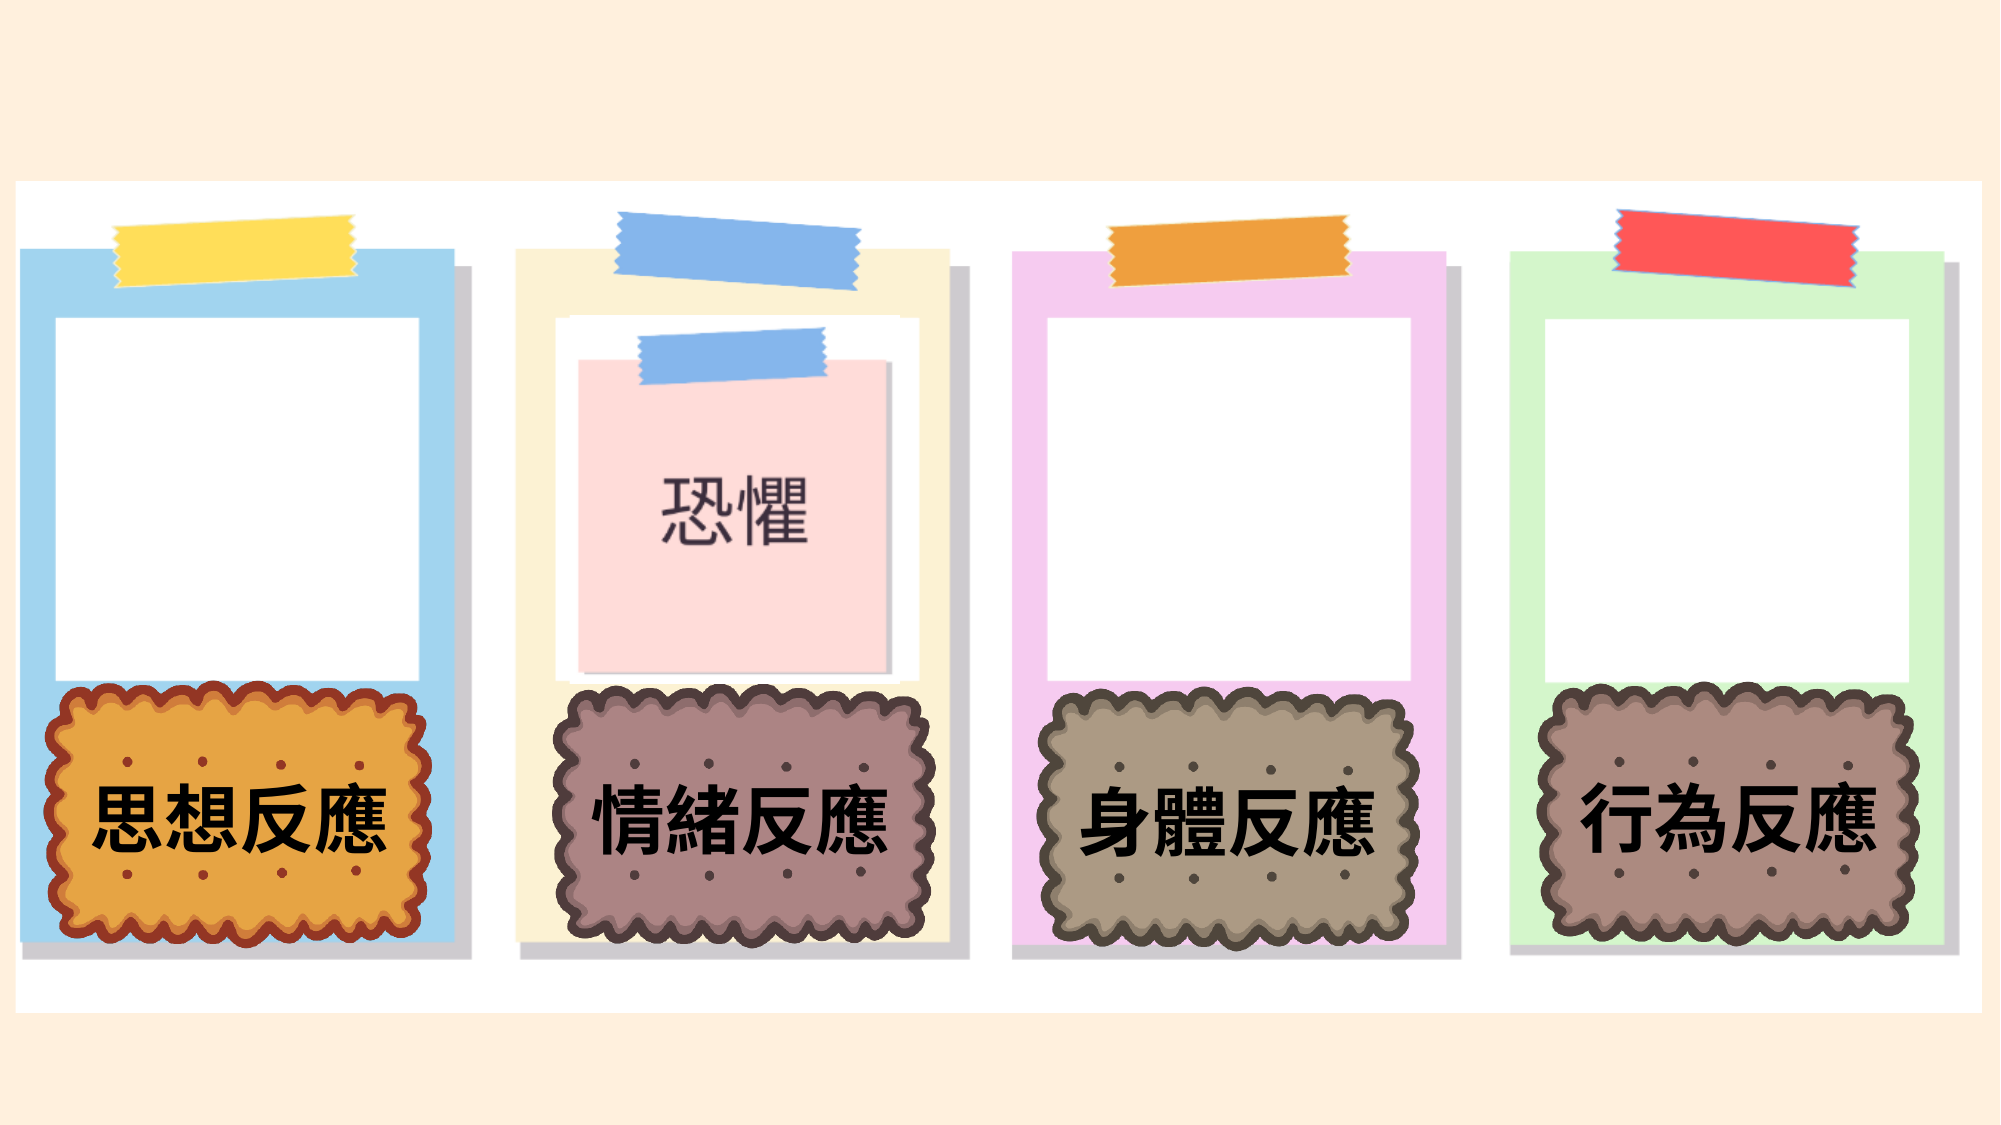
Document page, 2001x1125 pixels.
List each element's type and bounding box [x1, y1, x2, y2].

picture [569, 314, 900, 684]
text_box [0, 181, 1982, 1013]
